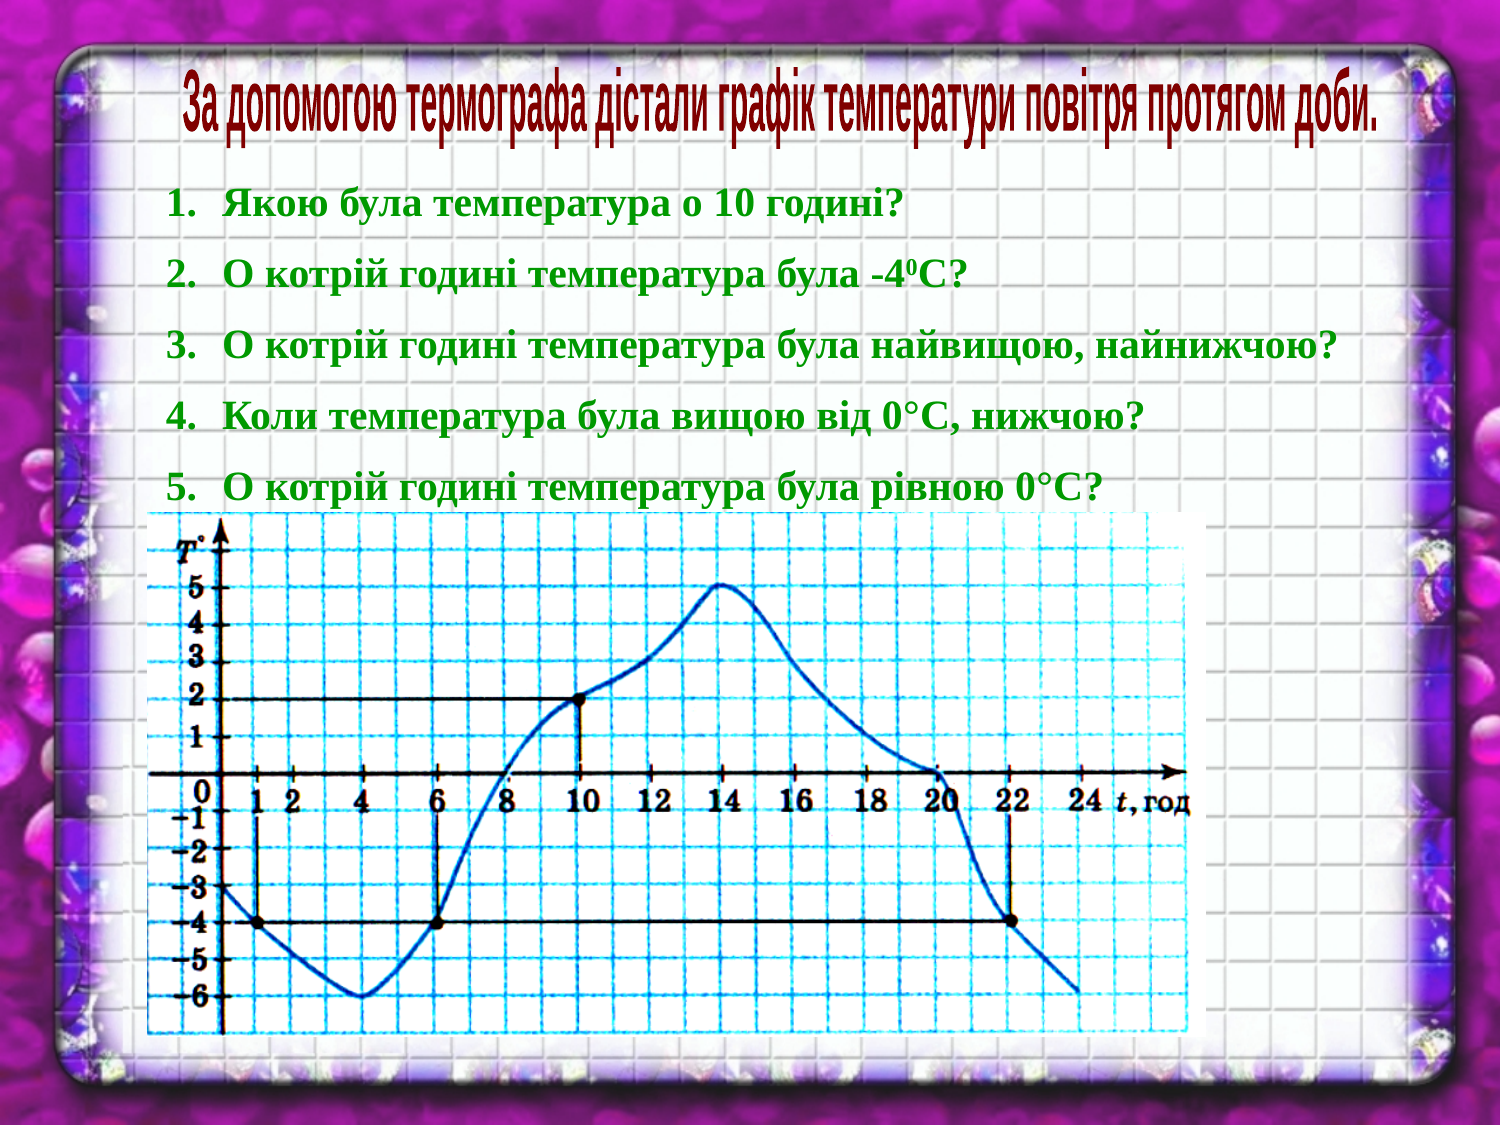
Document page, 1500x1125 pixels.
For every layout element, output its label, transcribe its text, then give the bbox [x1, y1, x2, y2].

picture [0, 0, 1500, 1125]
text_box Якою була температура о 10 годині? О котрій годині температура була -40С? О котрій годині температура була найвищою, найнижчою? Коли температура була вищою від 0°С, нижчою? О котрій годині температура була рівною 0°С? [151, 101, 1365, 516]
